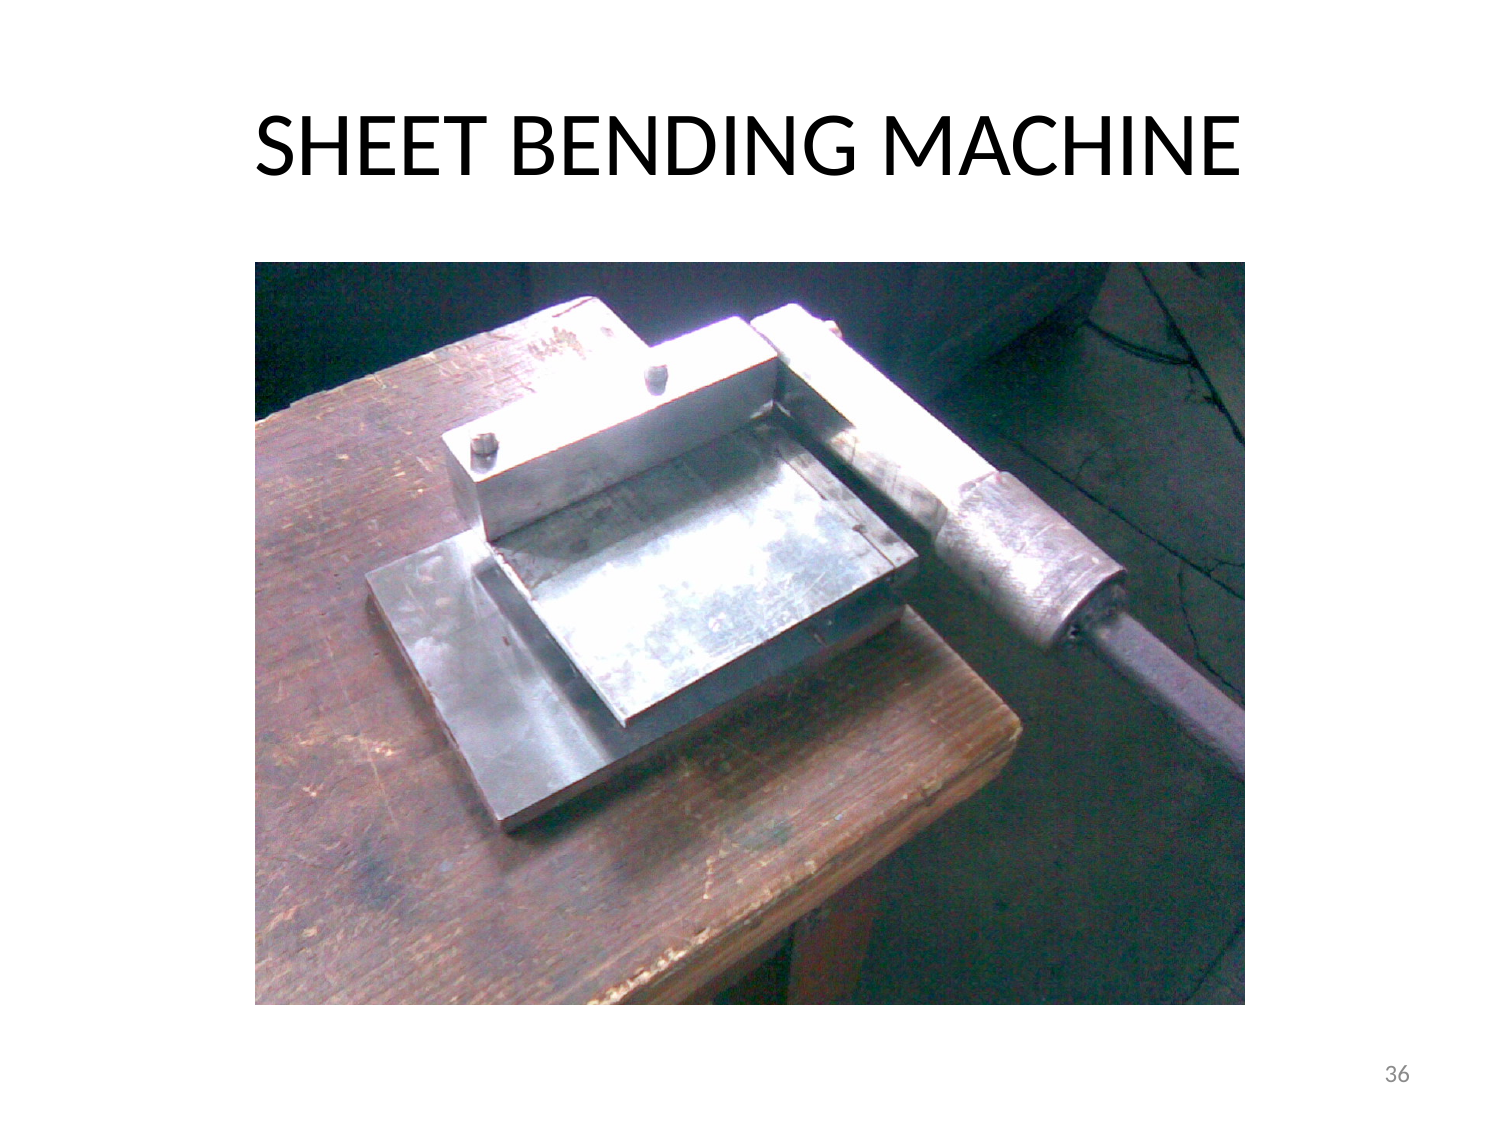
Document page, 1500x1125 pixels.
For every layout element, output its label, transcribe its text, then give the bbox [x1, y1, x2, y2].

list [254, 262, 1246, 1006]
title SHEET BENDING MACHINE [75, 45, 1425, 233]
slide_number 36 [1074, 1042, 1425, 1103]
